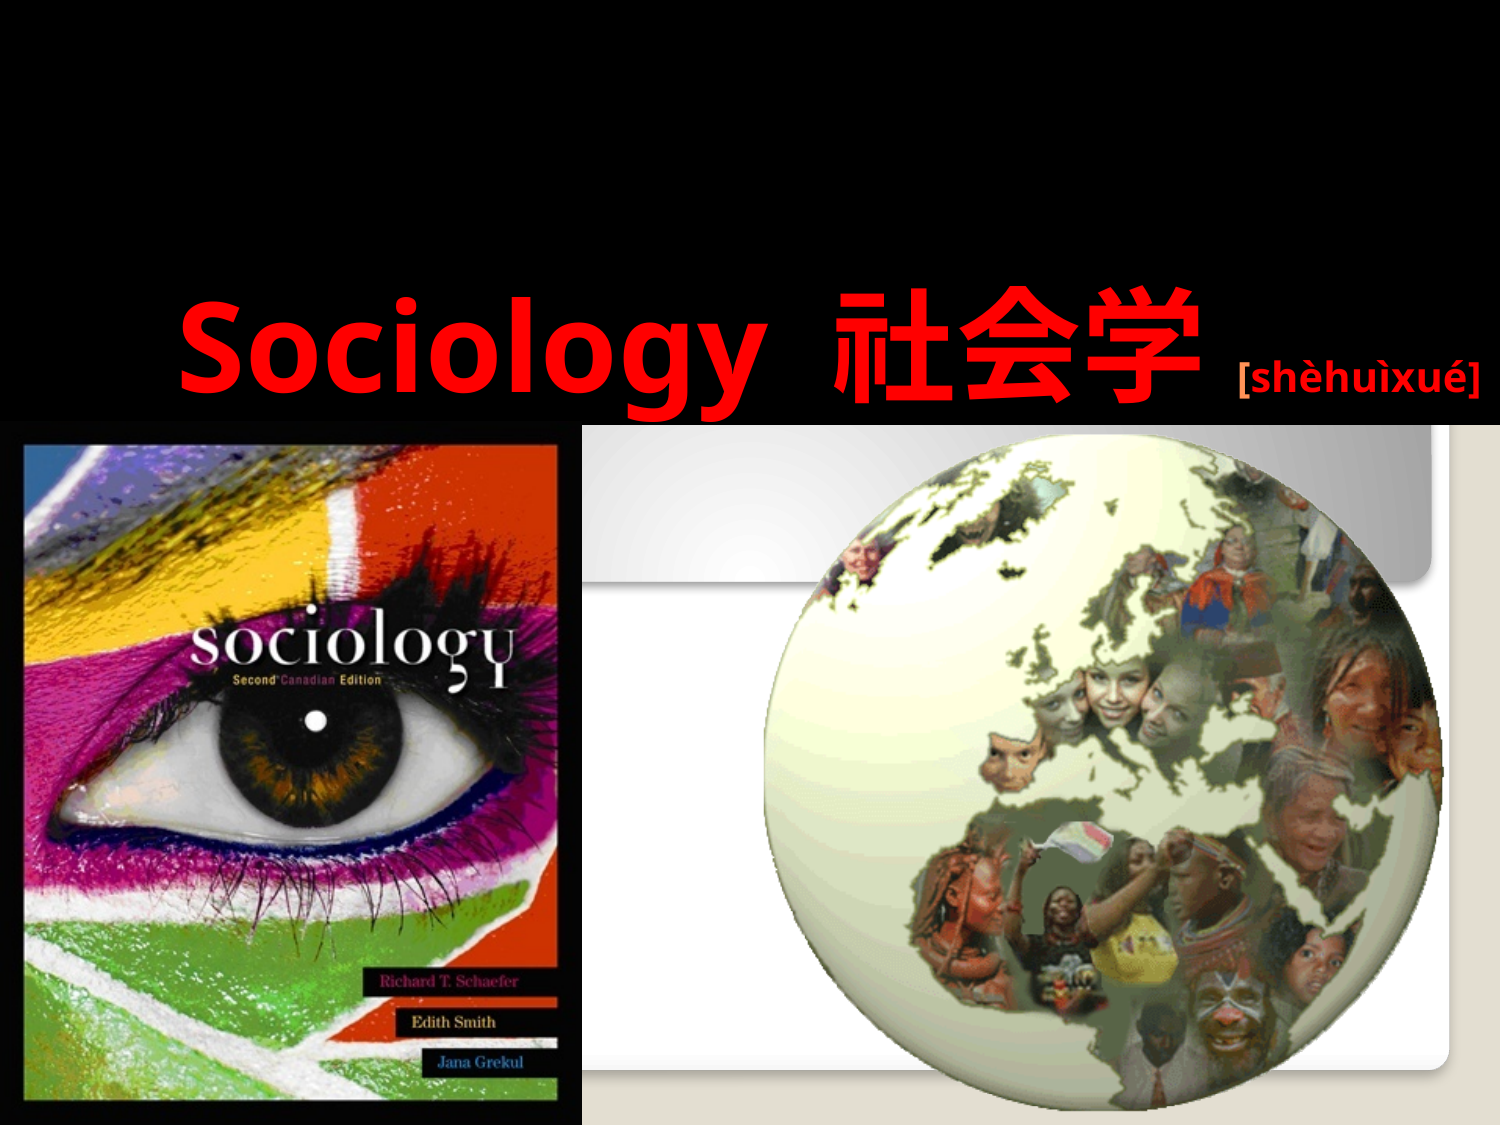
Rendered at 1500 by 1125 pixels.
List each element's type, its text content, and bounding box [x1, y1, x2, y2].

picture [0, 421, 582, 1125]
picture [743, 424, 1455, 1125]
title Sociology 社会学[shèhuìxué] [0, 0, 1500, 425]
